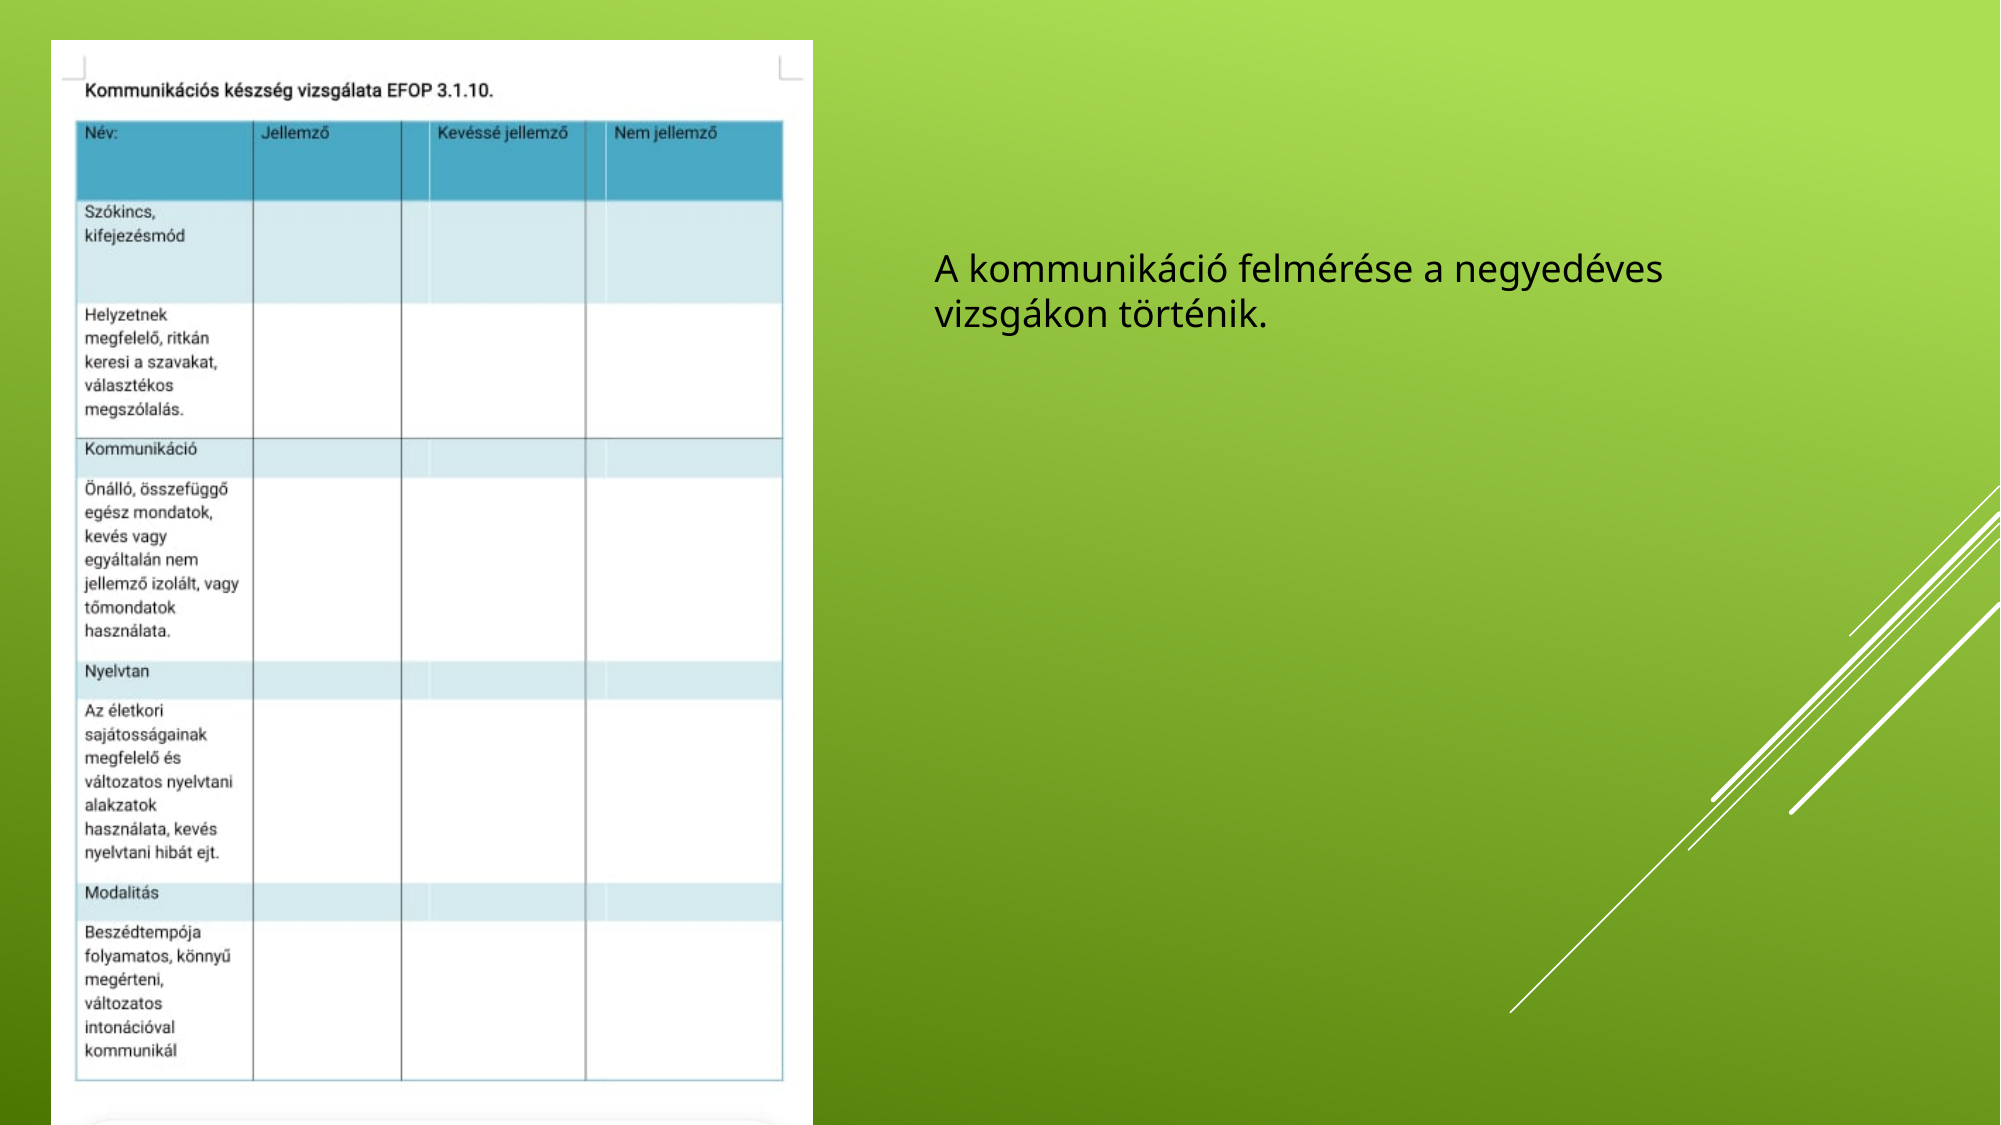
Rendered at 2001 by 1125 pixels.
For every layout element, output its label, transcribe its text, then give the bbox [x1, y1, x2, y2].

text_box A kommunikáció felmérése a negyedéves vizsgákon történik. [919, 237, 1771, 343]
picture [51, 40, 814, 1125]
